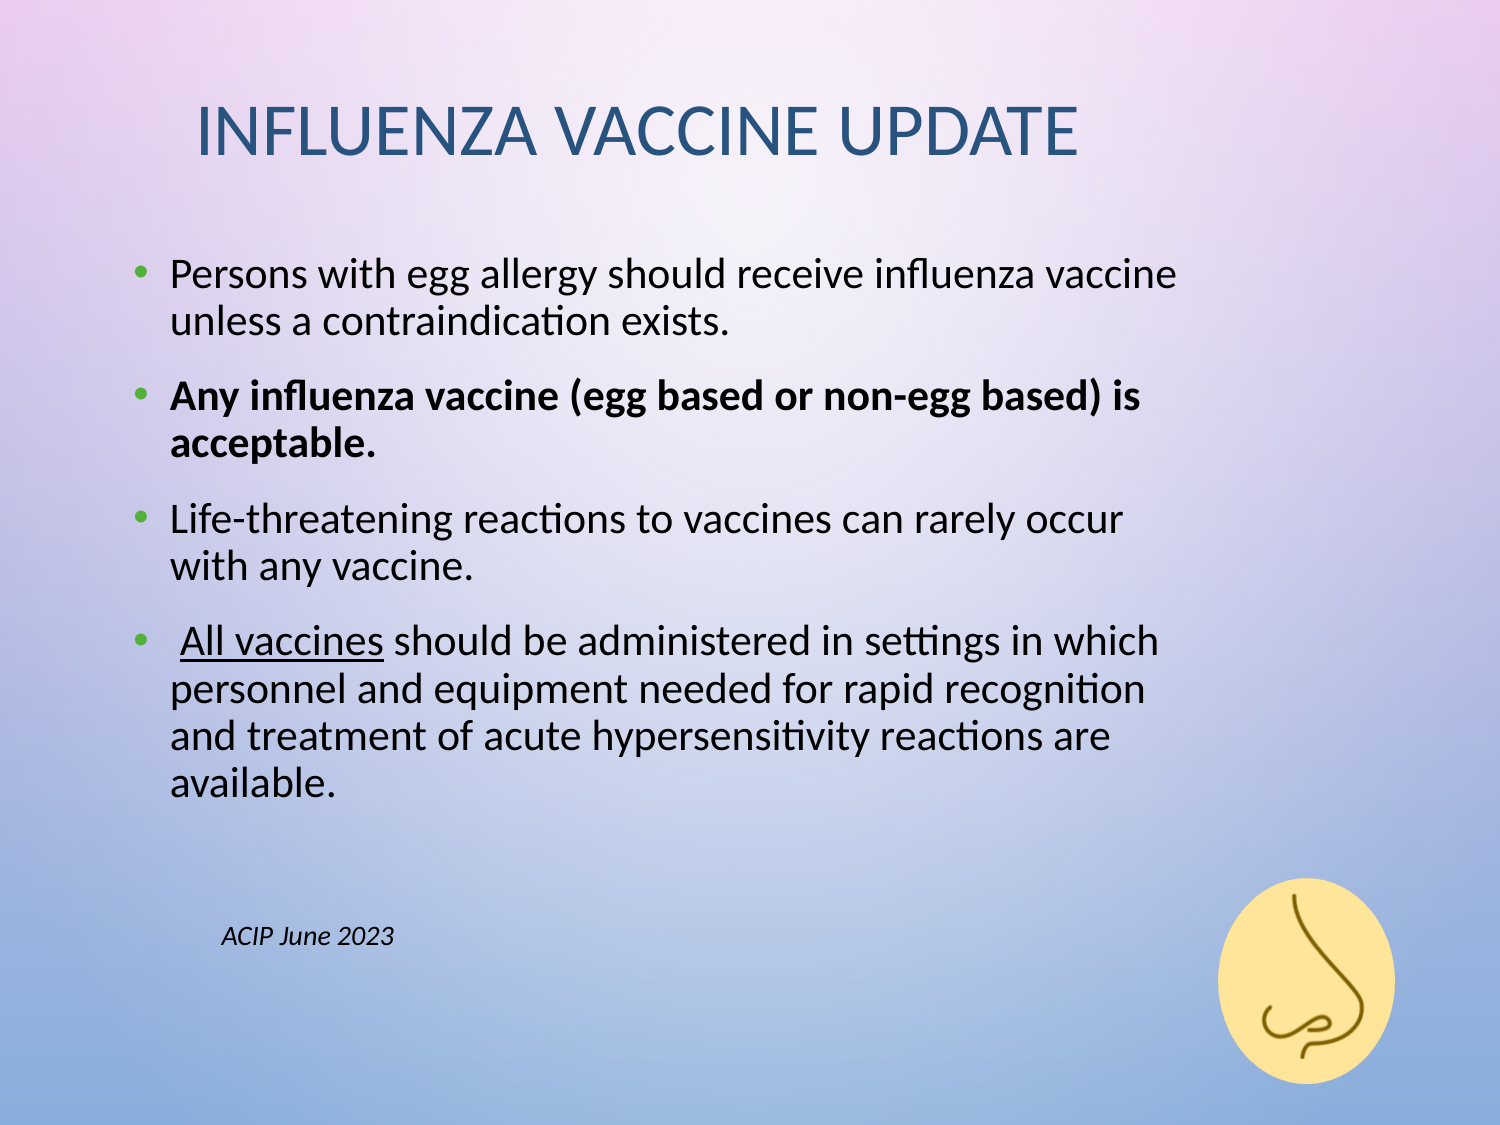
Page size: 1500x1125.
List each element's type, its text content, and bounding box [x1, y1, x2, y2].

text_box Persons with egg allergy should receive influenza vaccine unless a contraindication exists. Any influenza vaccine (egg based or non-egg based) is acceptable. Life-threatening reactions to vaccines can rarely occur with any vaccine. All vaccines should be administered in settings in which personnel and equipment needed for rapid recognition and treatment of acute hypersensitivity reactions are available. [122, 244, 1218, 813]
title Influenza vaccine update [183, 85, 1165, 244]
text_box ACIP June 2023 [210, 911, 523, 957]
picture [1217, 878, 1410, 1084]
text_box 1 [0, 0, 1500, 615]
